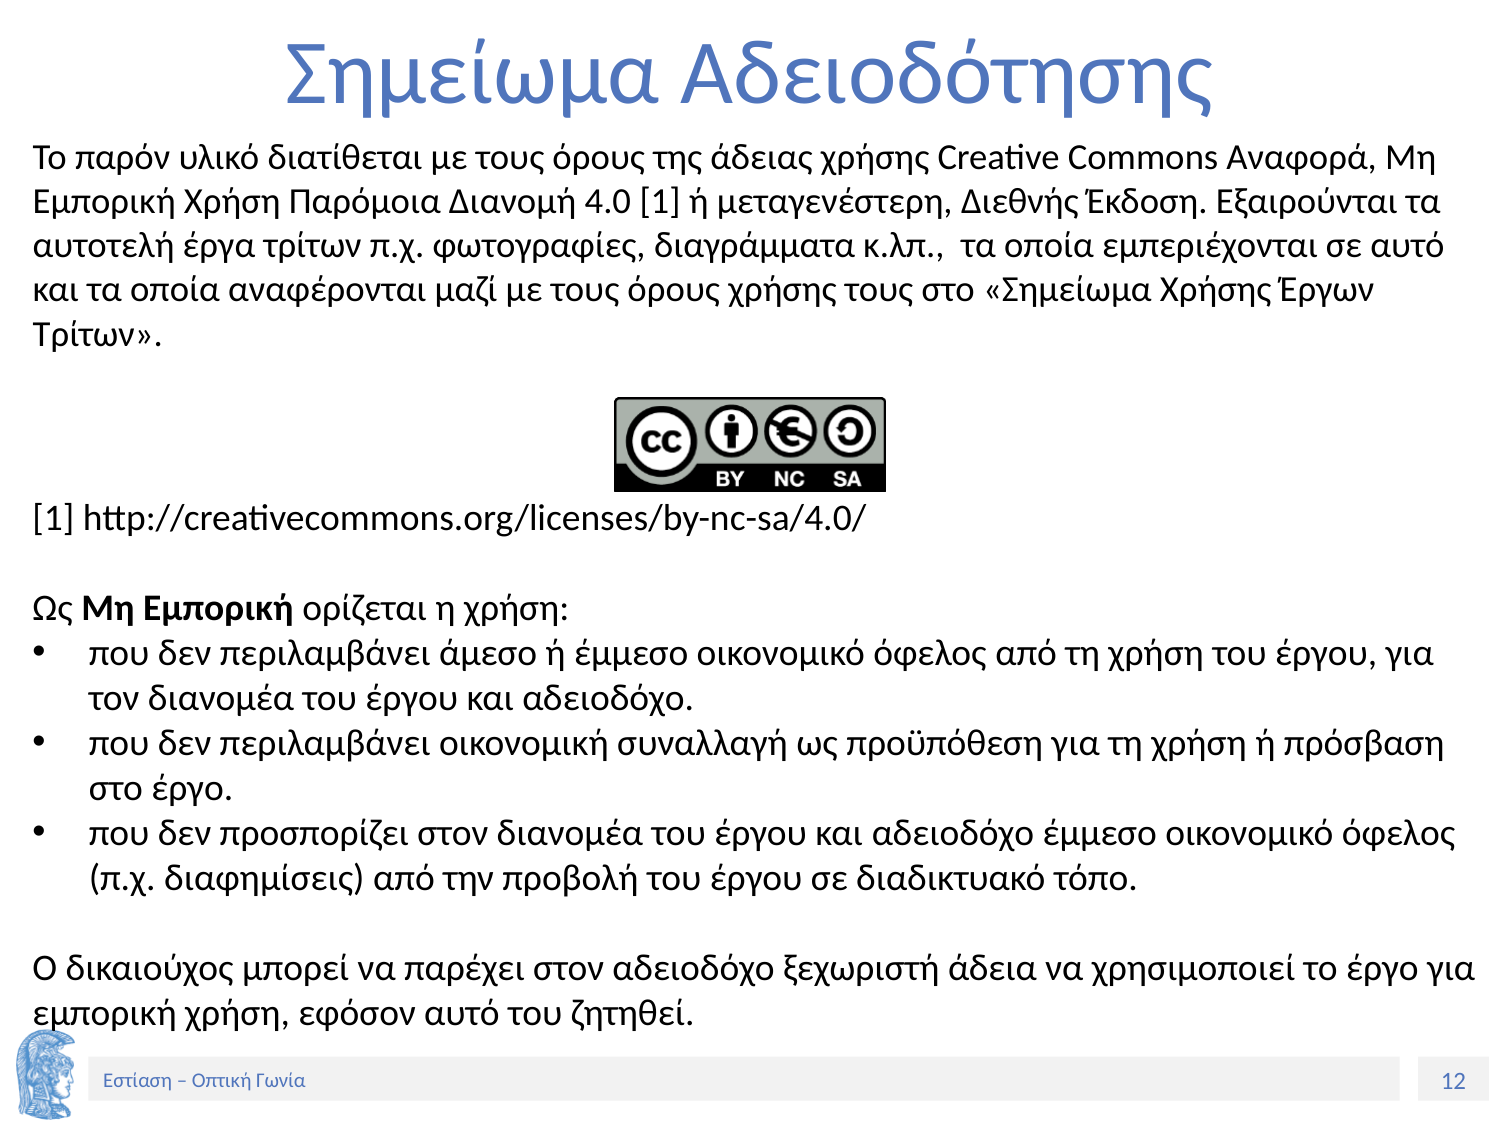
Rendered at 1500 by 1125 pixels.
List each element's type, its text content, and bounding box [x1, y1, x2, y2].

picture [9, 1026, 81, 1120]
picture [614, 396, 886, 492]
title Σημείωμα Αδειοδότησης [75, 0, 1425, 125]
text_box [1] http://creativecommons.org/licenses/by-nc-sa/4.0/ Ως Μη Εμπορική ορίζεται η χρήση: που δεν περιλαμβάνει άμεσο ή έμμεσο οικονομικό όφελος από τη χρήση του έργου, για τον διανομέα του έργου και αδειοδόχο. που δεν περιλαμβάνει οικονομική συναλλαγή ως προϋπόθεση για τη χρήση ή πρόσβαση στο έργο. που δεν προσπορίζει στον διανομέα του έργου και αδειοδόχο έμμεσο οικονομικό όφελος (π.χ. διαφημίσεις) από την προβολή του έργου σε διαδικτυακό τόπο. Ο δικαιούχος μπορεί να παρέχει στον αδειοδόχο ξεχωριστή άδεια να χρησιμοποιεί το έργο για εμπορική χρήση, εφόσον αυτό του ζητηθεί. [17, 479, 1500, 1047]
list Το παρόν υλικό διατίθεται με τους όρους της άδειας χρήσης Creative Commons Αναφορά, Μη Εμπορική Χρήση Παρόμοια Διανομή 4.0 [1] ή μεταγενέστερη, Διεθνής Έκδοση. Εξαιρούνται τα αυτοτελή έργα τρίτων π.χ. φωτογραφίες, διαγράμματα κ.λπ., τα οποία εμπεριέχονται σε αυτό και τα οποία αναφέρονται μαζί με τους όρους χρήσης τους στο «Σημείωμα Χρήσης Έργων Τρίτων». [17, 125, 1483, 362]
